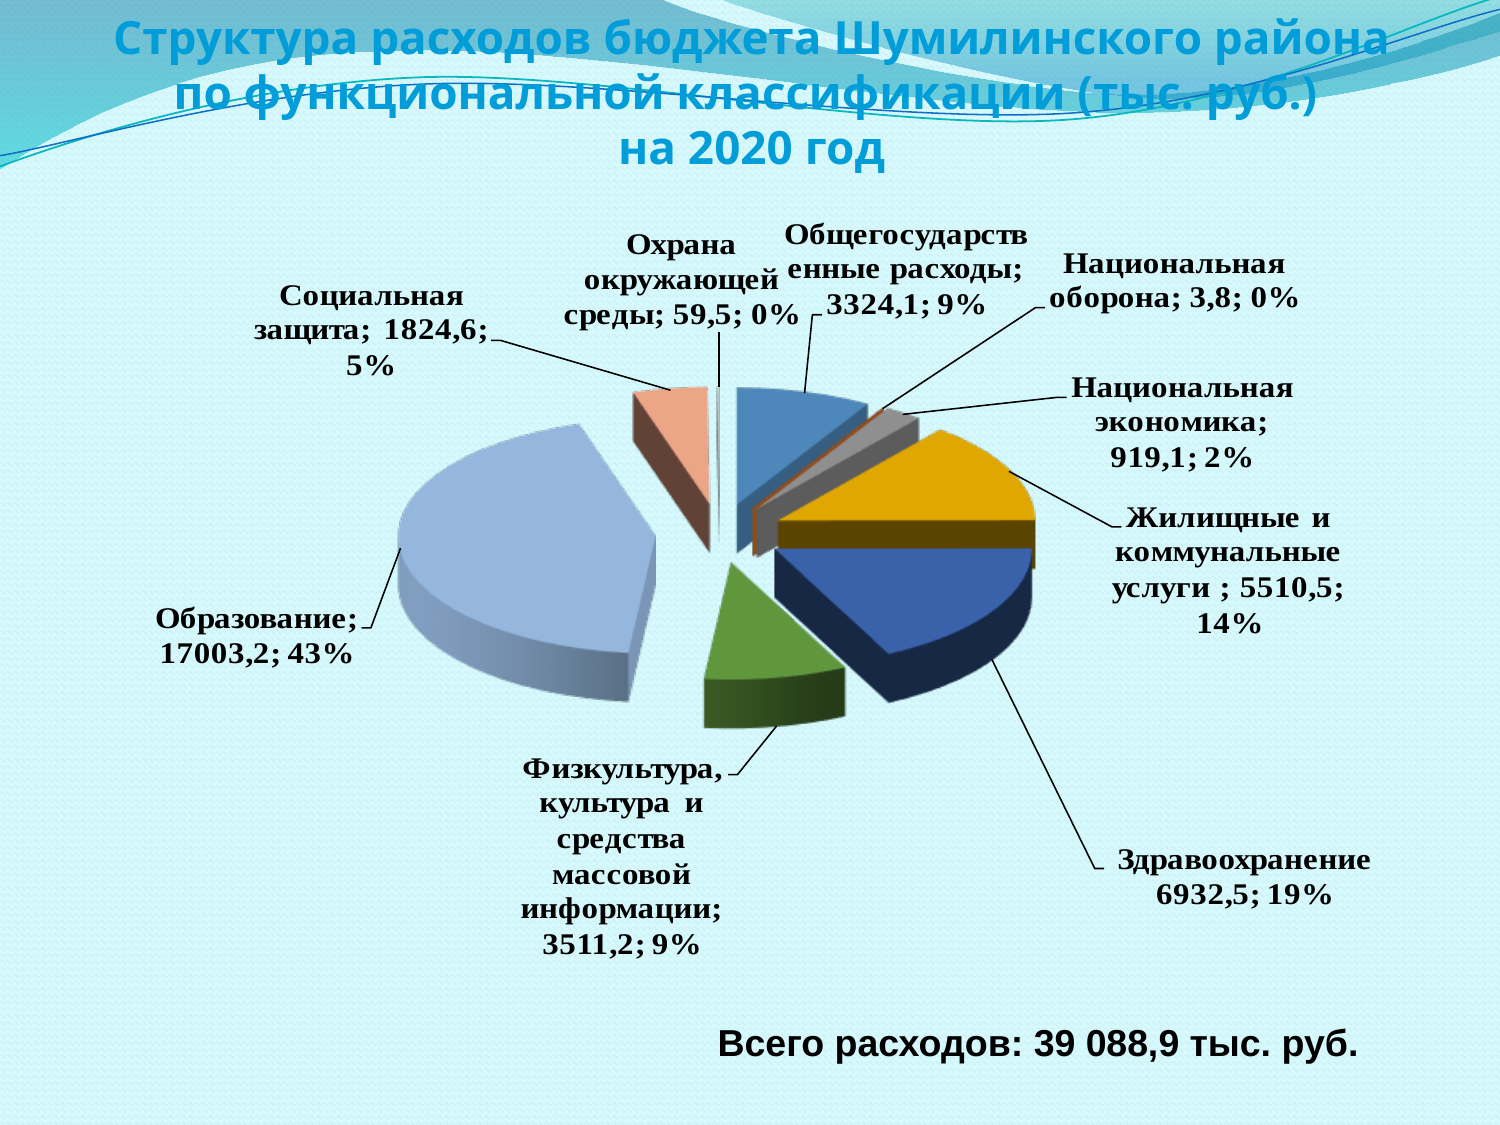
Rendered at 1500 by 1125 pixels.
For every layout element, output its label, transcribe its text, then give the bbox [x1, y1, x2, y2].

text_box Всего расходов: 39 088,9 тыс. руб. [702, 1011, 1427, 1072]
text_box Структура расходов бюджета Шумилинского района по функциональной классификации (тыс. руб.) на 2020 год [76, 54, 1427, 183]
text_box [76, 201, 1419, 970]
